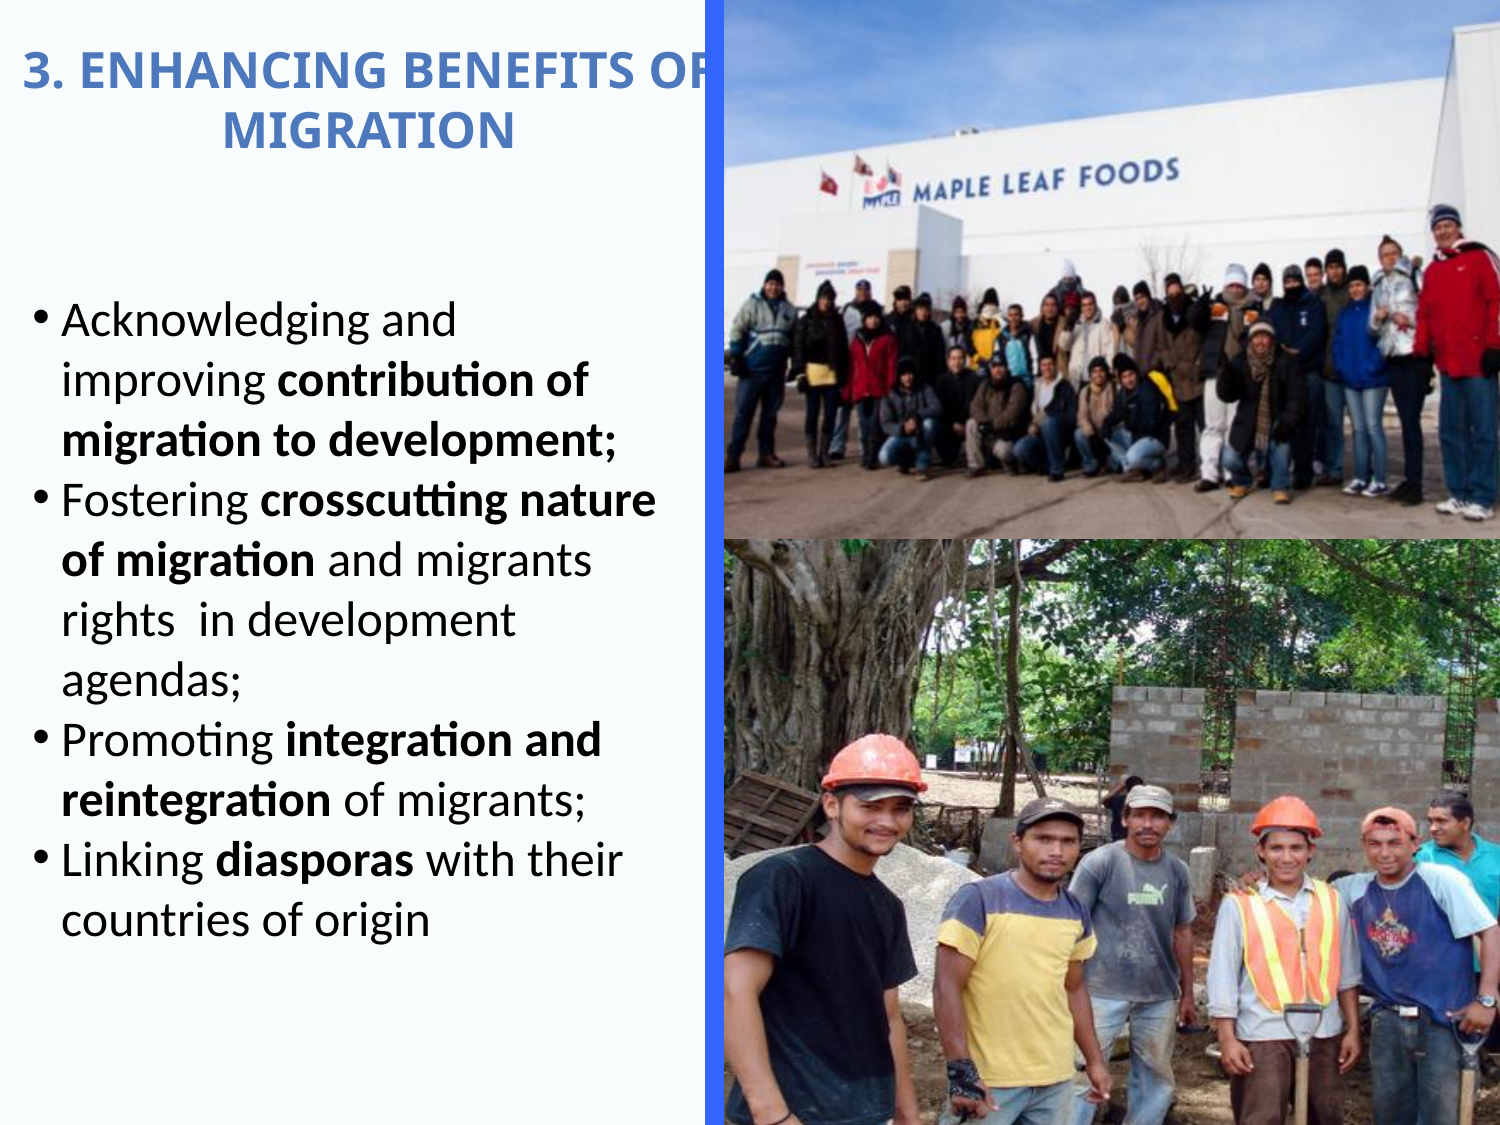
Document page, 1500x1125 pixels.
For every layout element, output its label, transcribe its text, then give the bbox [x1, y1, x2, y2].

text_box 3. ENHANCING BENEFITS OF MIGRATION [0, 30, 705, 166]
text_box Acknowledging and improving contribution of migration to development; Fostering crosscutting nature of migration and migrants rights in development agendas; Promoting integration and reintegration of migrants; Linking diasporas with their countries of origin [17, 278, 680, 954]
picture [714, 0, 1500, 1125]
text_box [705, 0, 712, 1125]
